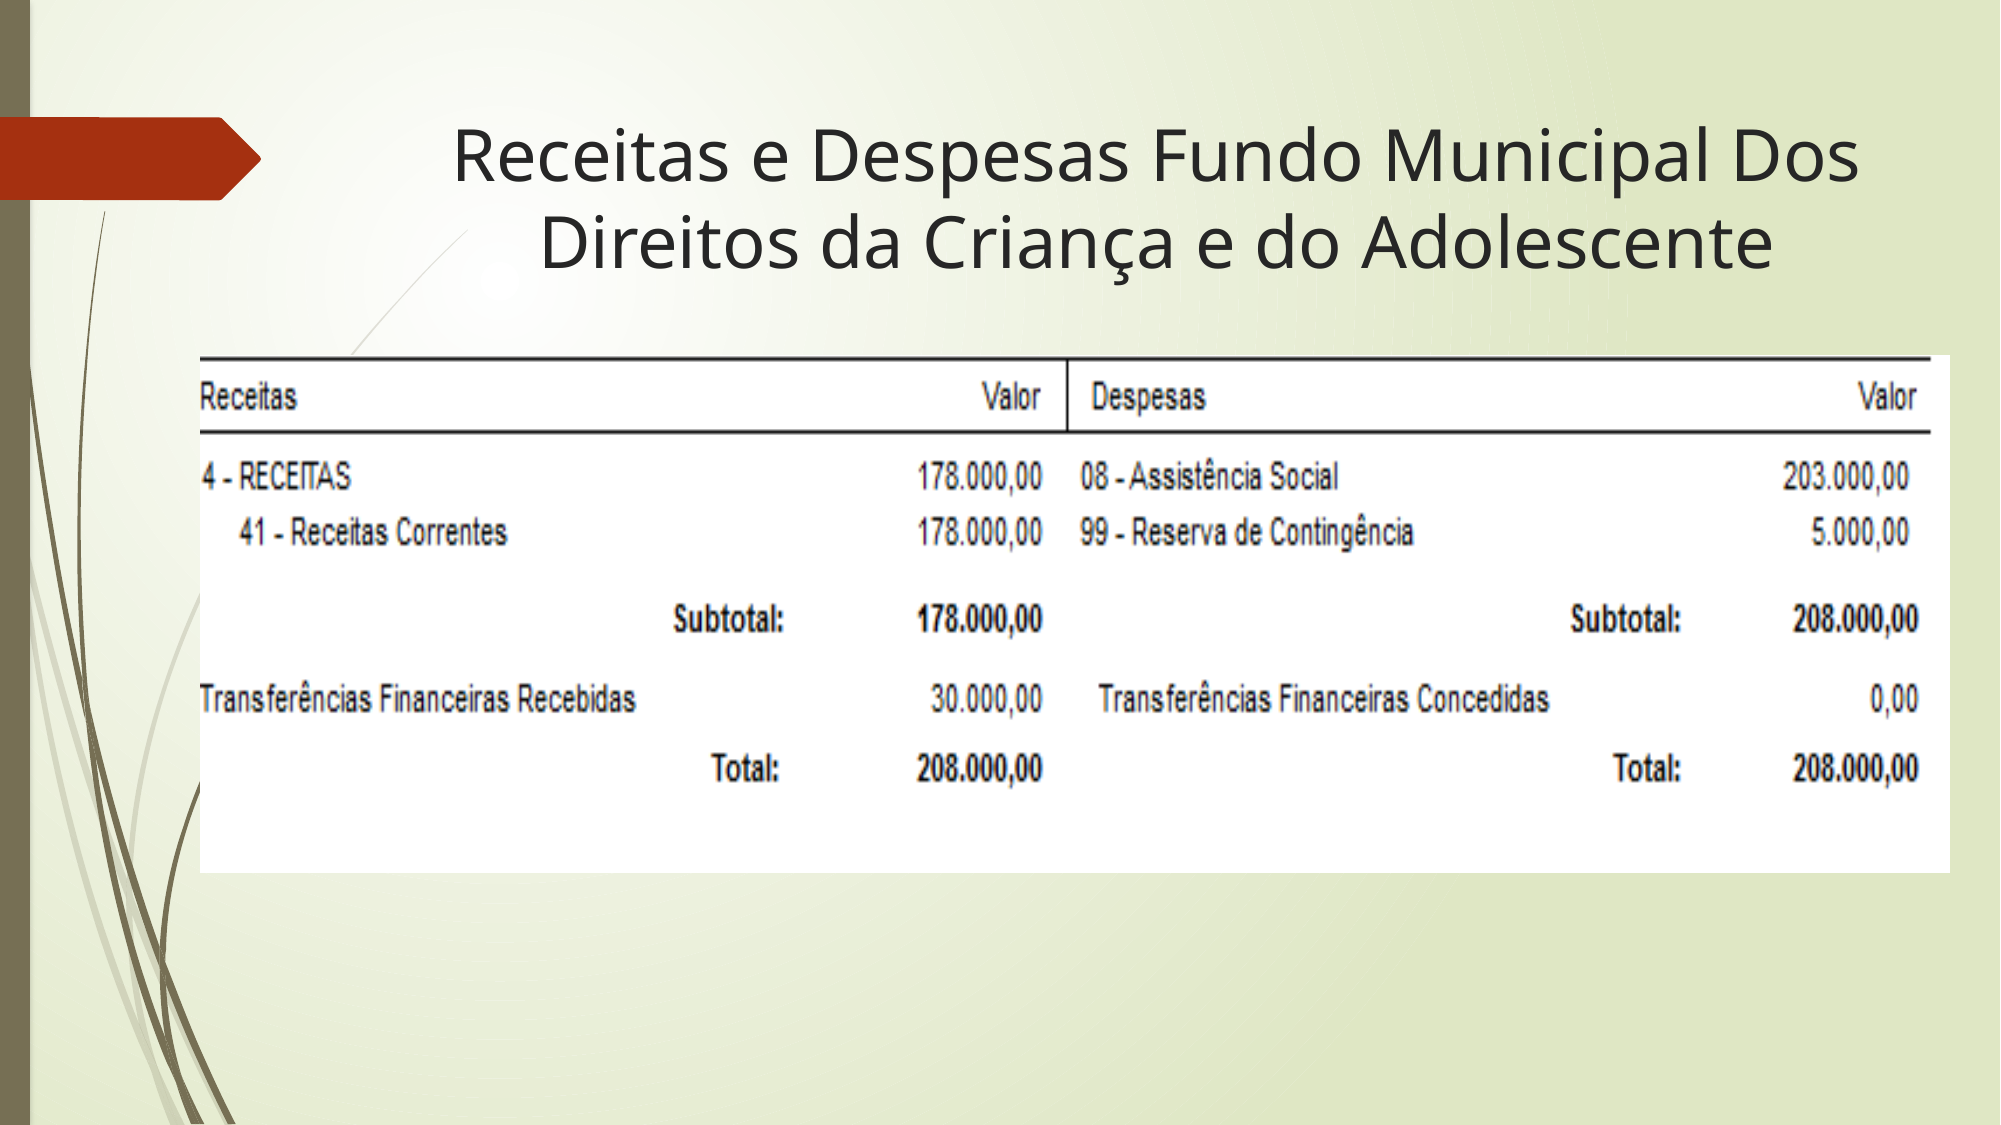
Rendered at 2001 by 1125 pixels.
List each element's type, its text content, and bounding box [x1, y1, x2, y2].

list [200, 355, 1950, 873]
title Receitas e Despesas Fundo Municipal Dos Direitos da Criança e do Adolescente [425, 102, 1888, 313]
